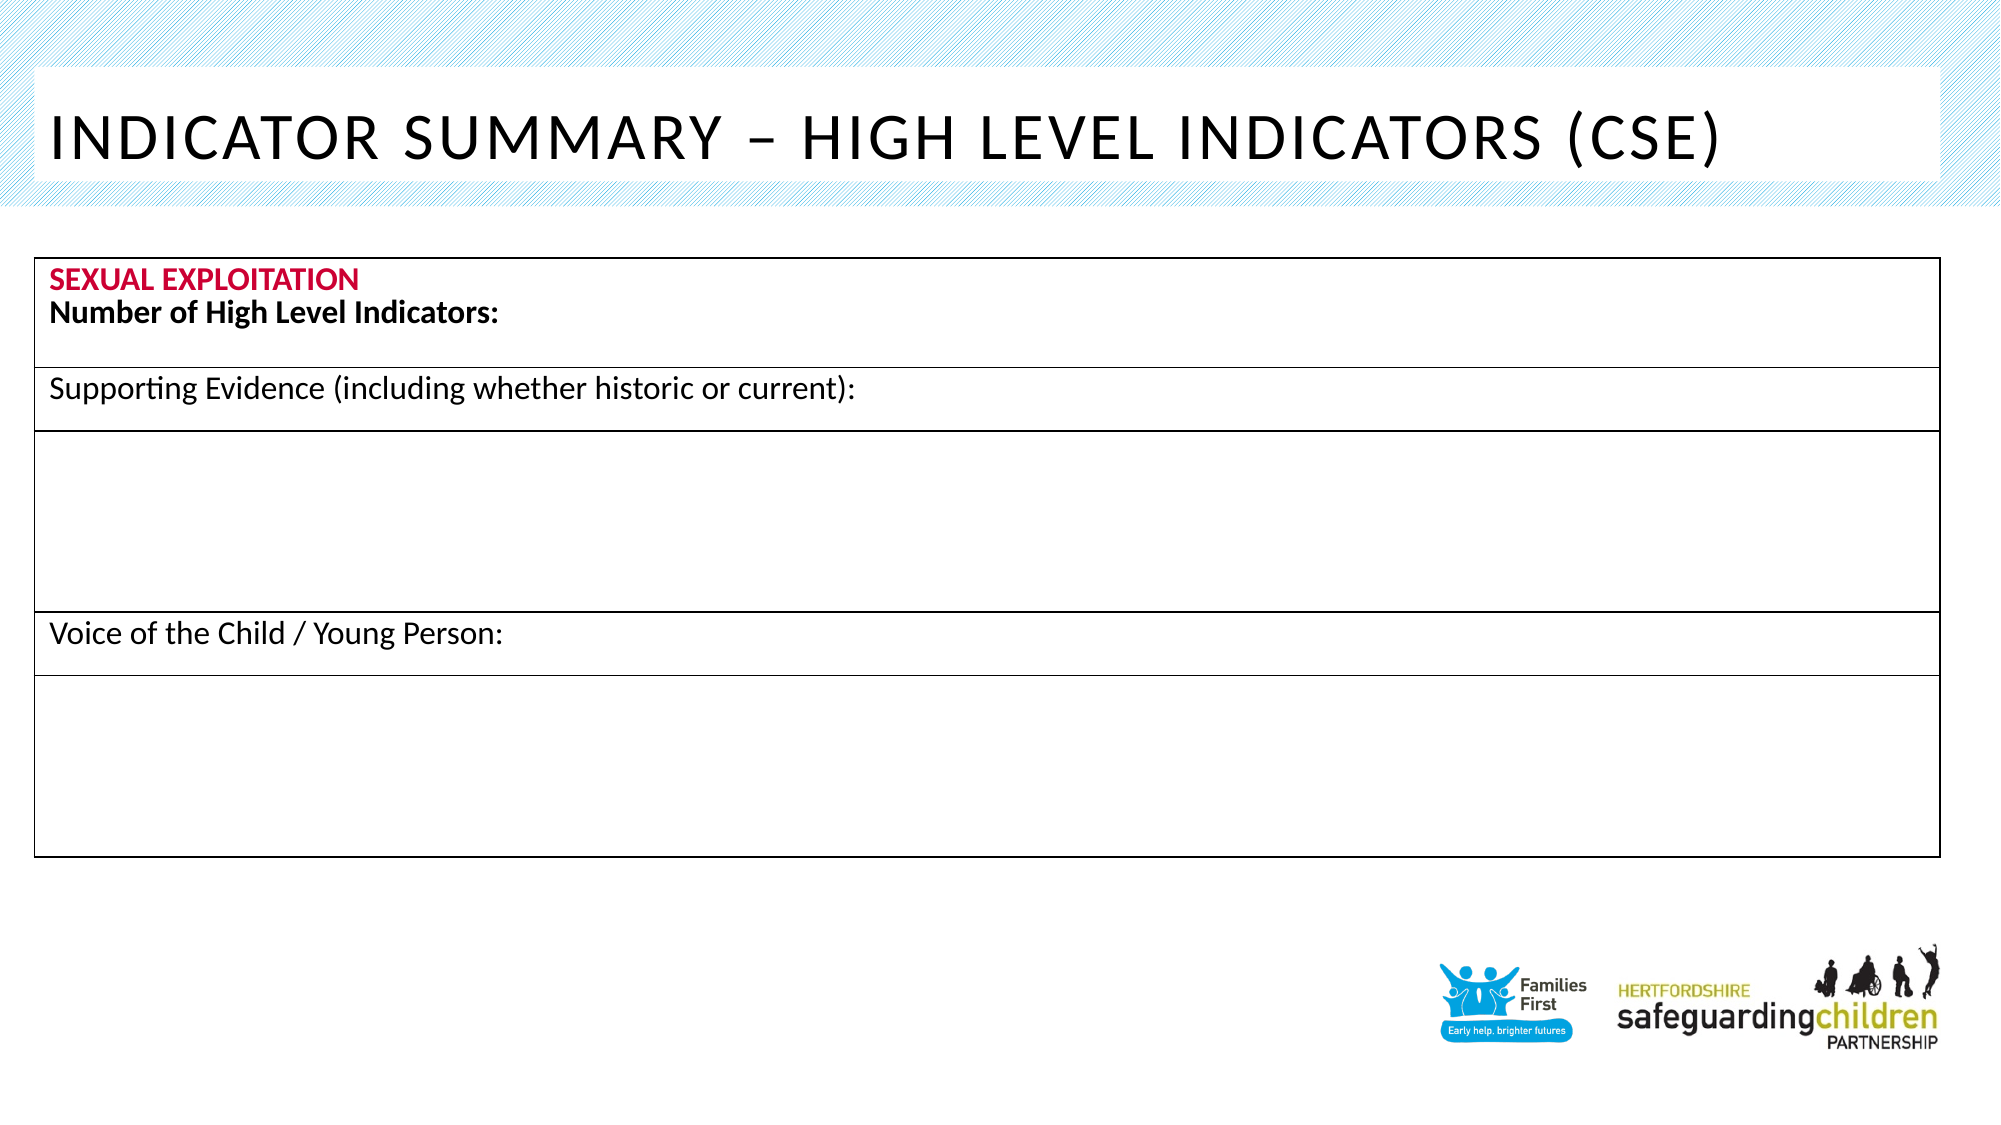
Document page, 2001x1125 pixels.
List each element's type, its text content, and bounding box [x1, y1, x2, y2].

picture [1477, 989, 1481, 1002]
table_cell [35, 676, 1939, 856]
table_header SEXUAL EXPLOITATION Number of High Level Indicators: [35, 259, 1939, 367]
table_cell Voice of the Child / Young Person: [35, 613, 1939, 675]
table_cell Supporting Evidence (including whether historic or current): [35, 368, 1939, 430]
picture [1439, 963, 1587, 1043]
title Indicator summary – HIGH level indicators (CSE) [34, 66, 1941, 182]
table_cell [35, 432, 1939, 611]
text_box [0, 0, 2000, 207]
picture [1614, 942, 1941, 1050]
